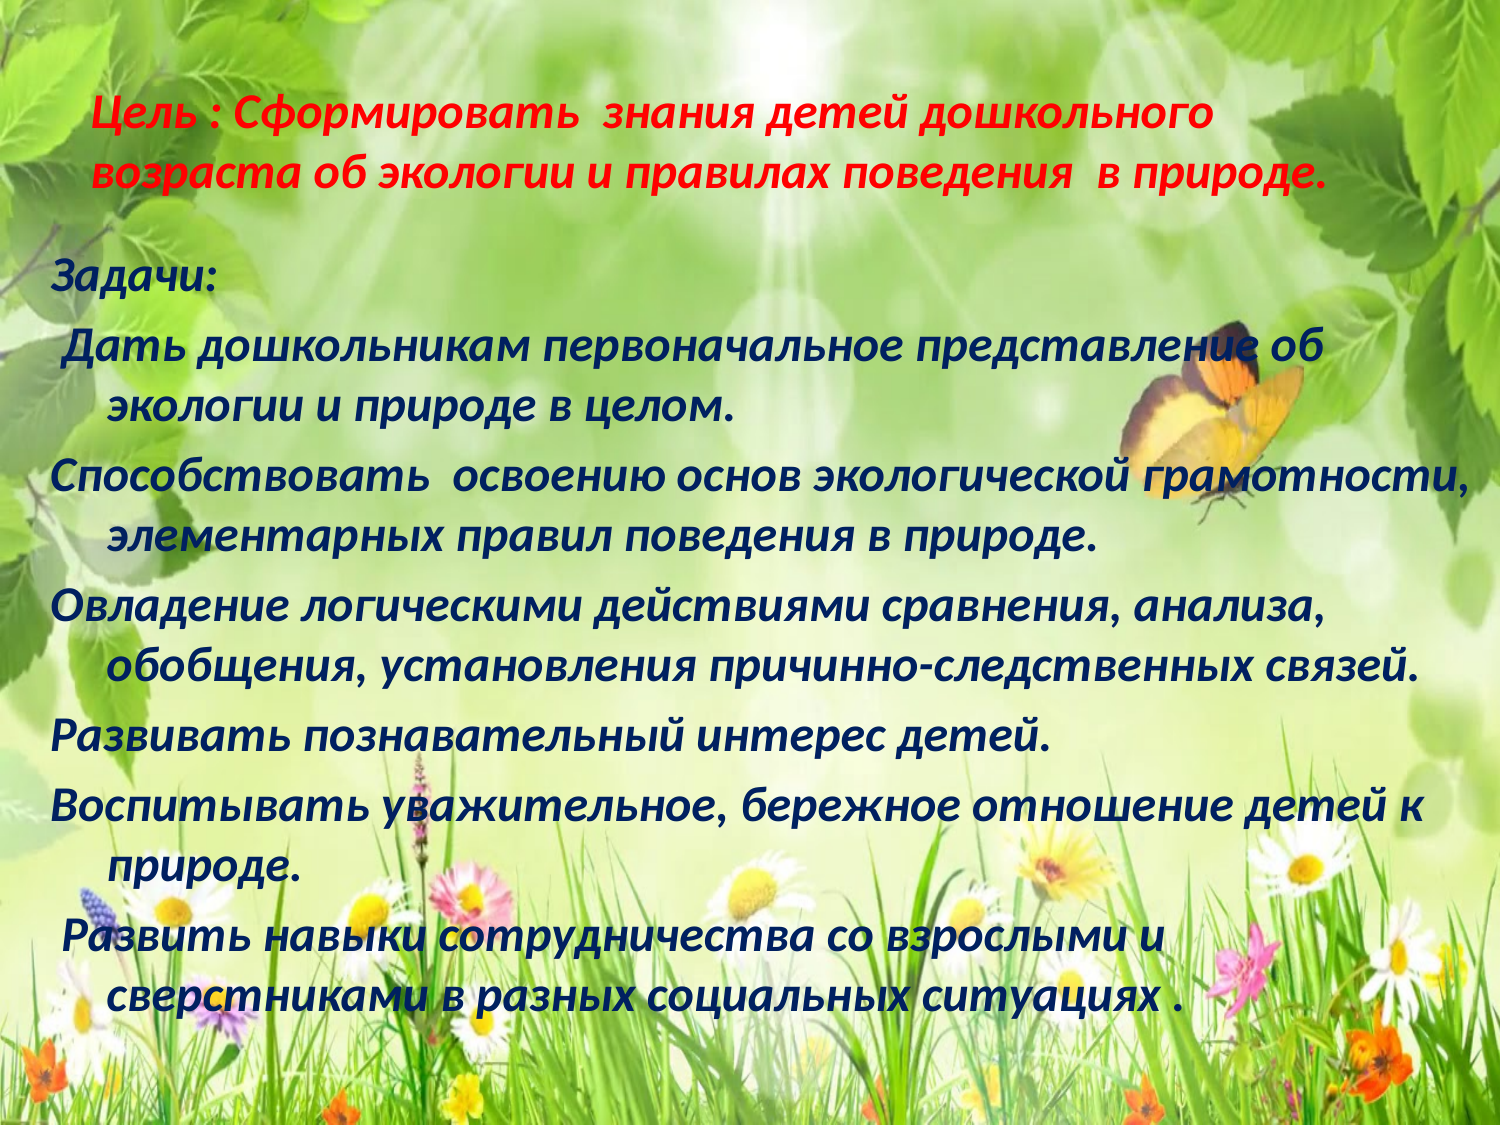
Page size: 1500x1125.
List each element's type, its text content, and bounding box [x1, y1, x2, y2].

title Цель : Сформировать знания детей дошкольного возраста об экологии и правилах поведения в природе. [75, 45, 1425, 233]
picture [0, 0, 1500, 1125]
list Задачи: Дать дошкольникам первоначальное представление об экологии и природе в целом. Способствовать освоению основ экологической грамотности, элементарных правил поведения в природе. Овладение логическими действиями сравнения, анализа, обобщения, установления причинно-следственных связей. Развивать познавательный интерес детей. Воспитывать уважительное, бережное отношение детей к природе. Развить навыки сотрудничества со взрослыми и сверстниками в разных социальных ситуациях . [35, 234, 1500, 1125]
